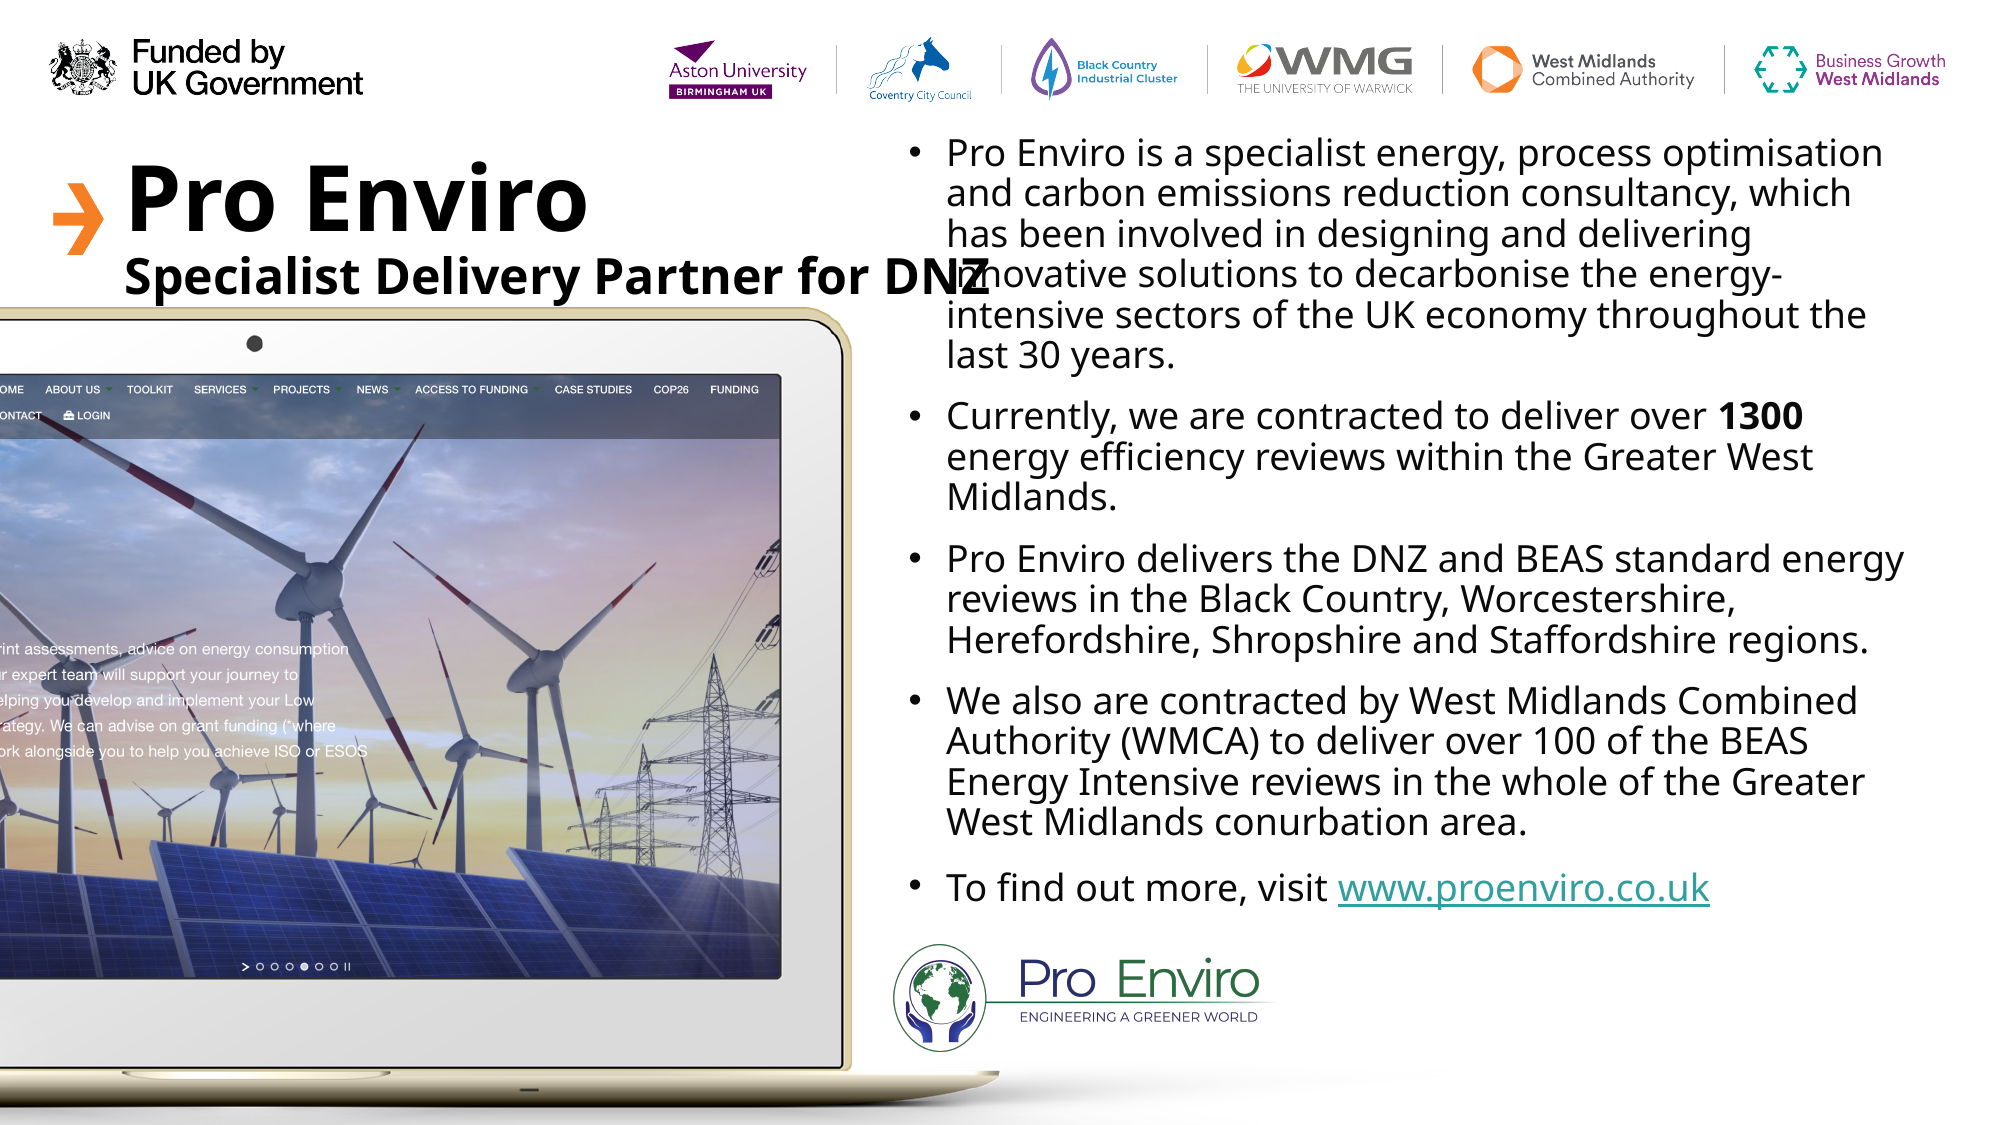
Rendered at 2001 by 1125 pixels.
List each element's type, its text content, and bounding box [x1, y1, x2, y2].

picture [669, 25, 2000, 229]
text_box Pro Enviro Specialist Delivery Partner for DNZ [109, 145, 893, 307]
picture [41, 31, 371, 105]
text_box Pro Enviro is a specialist energy, process optimisation and carbon emissions reduction consultancy, which has been involved in designing and delivering innovative solutions to decarbonise the energy-intensive sectors of the UK economy throughout the last 30 years. Currently, we are contracted to deliver over 1300 energy efficiency reviews within the Greater West Midlands. Pro Enviro delivers the DNZ and BEAS standard energy reviews in the Black Country, Worcestershire, Herefordshire, Shropshire and Staffordshire regions. We also are contracted by West Midlands Combined Authority (WMCA) to deliver over 100 of the BEAS Energy Intensive reviews in the whole of the Greater West Midlands conurbation area. To find out more, visit www.proenviro.co.uk [893, 126, 1933, 947]
picture [54, 184, 104, 255]
picture [0, 307, 1592, 1125]
